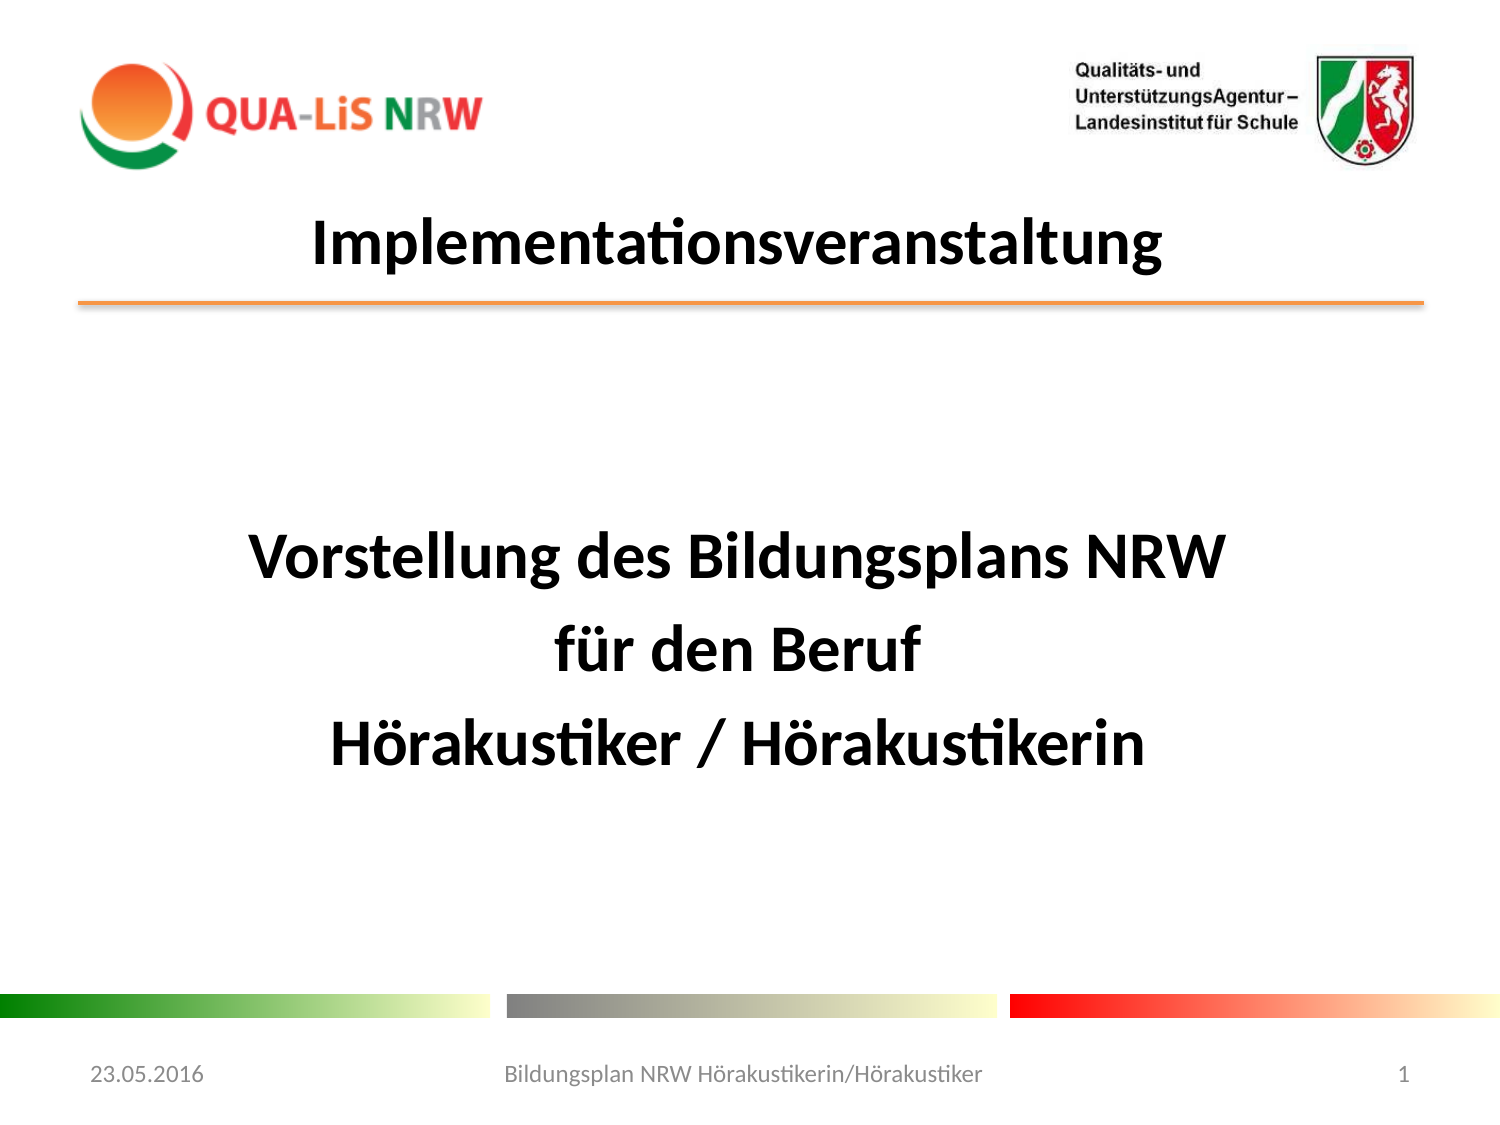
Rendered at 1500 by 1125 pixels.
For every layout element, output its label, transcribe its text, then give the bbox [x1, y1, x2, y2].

picture [1068, 44, 1419, 174]
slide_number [75, 1042, 312, 1103]
subtitle Vorstellung des Bildungsplans NRW für den Beruf Hörakustiker / Hörakustikerin [64, 373, 1412, 917]
title Implementationsveranstaltung [100, 172, 1376, 303]
picture [77, 55, 490, 174]
footer Bildungsplan NRW Hörakustikerin/Hörakustiker [312, 1042, 1074, 1103]
slide_number 1 [1074, 1042, 1425, 1103]
